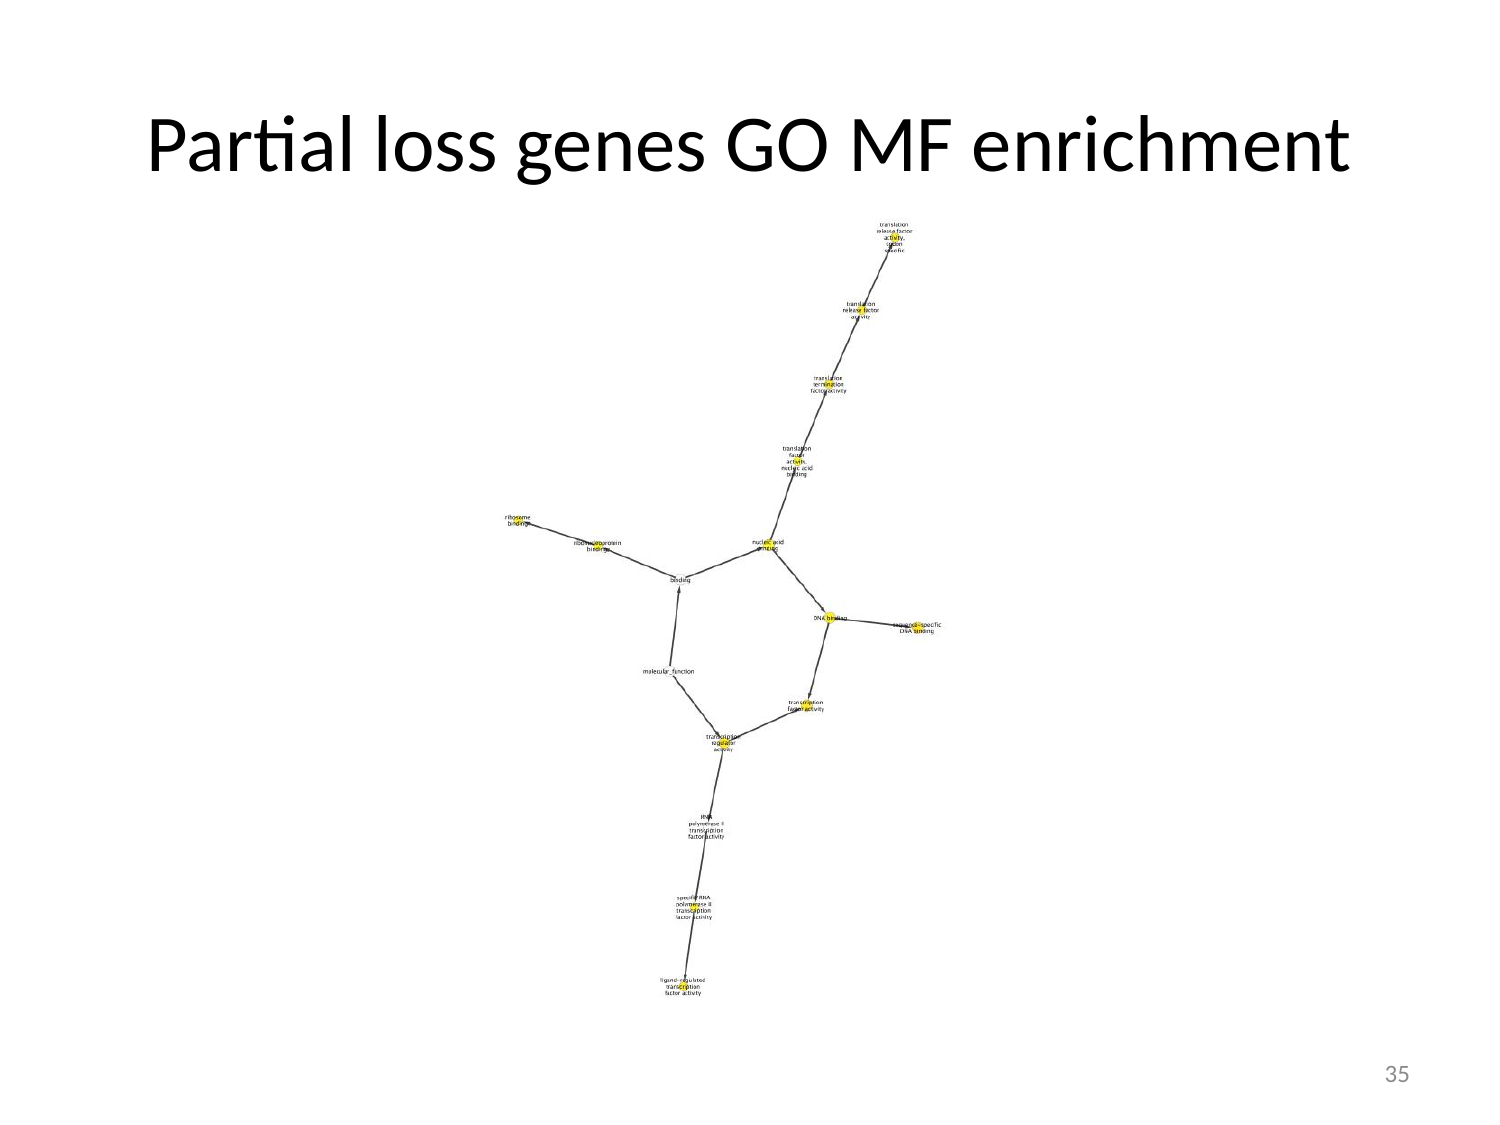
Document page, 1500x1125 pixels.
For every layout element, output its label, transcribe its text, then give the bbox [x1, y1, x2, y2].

slide_number 35 [1074, 1042, 1425, 1103]
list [0, 196, 1500, 1027]
title Partial loss genes GO MF enrichment [75, 45, 1425, 195]
